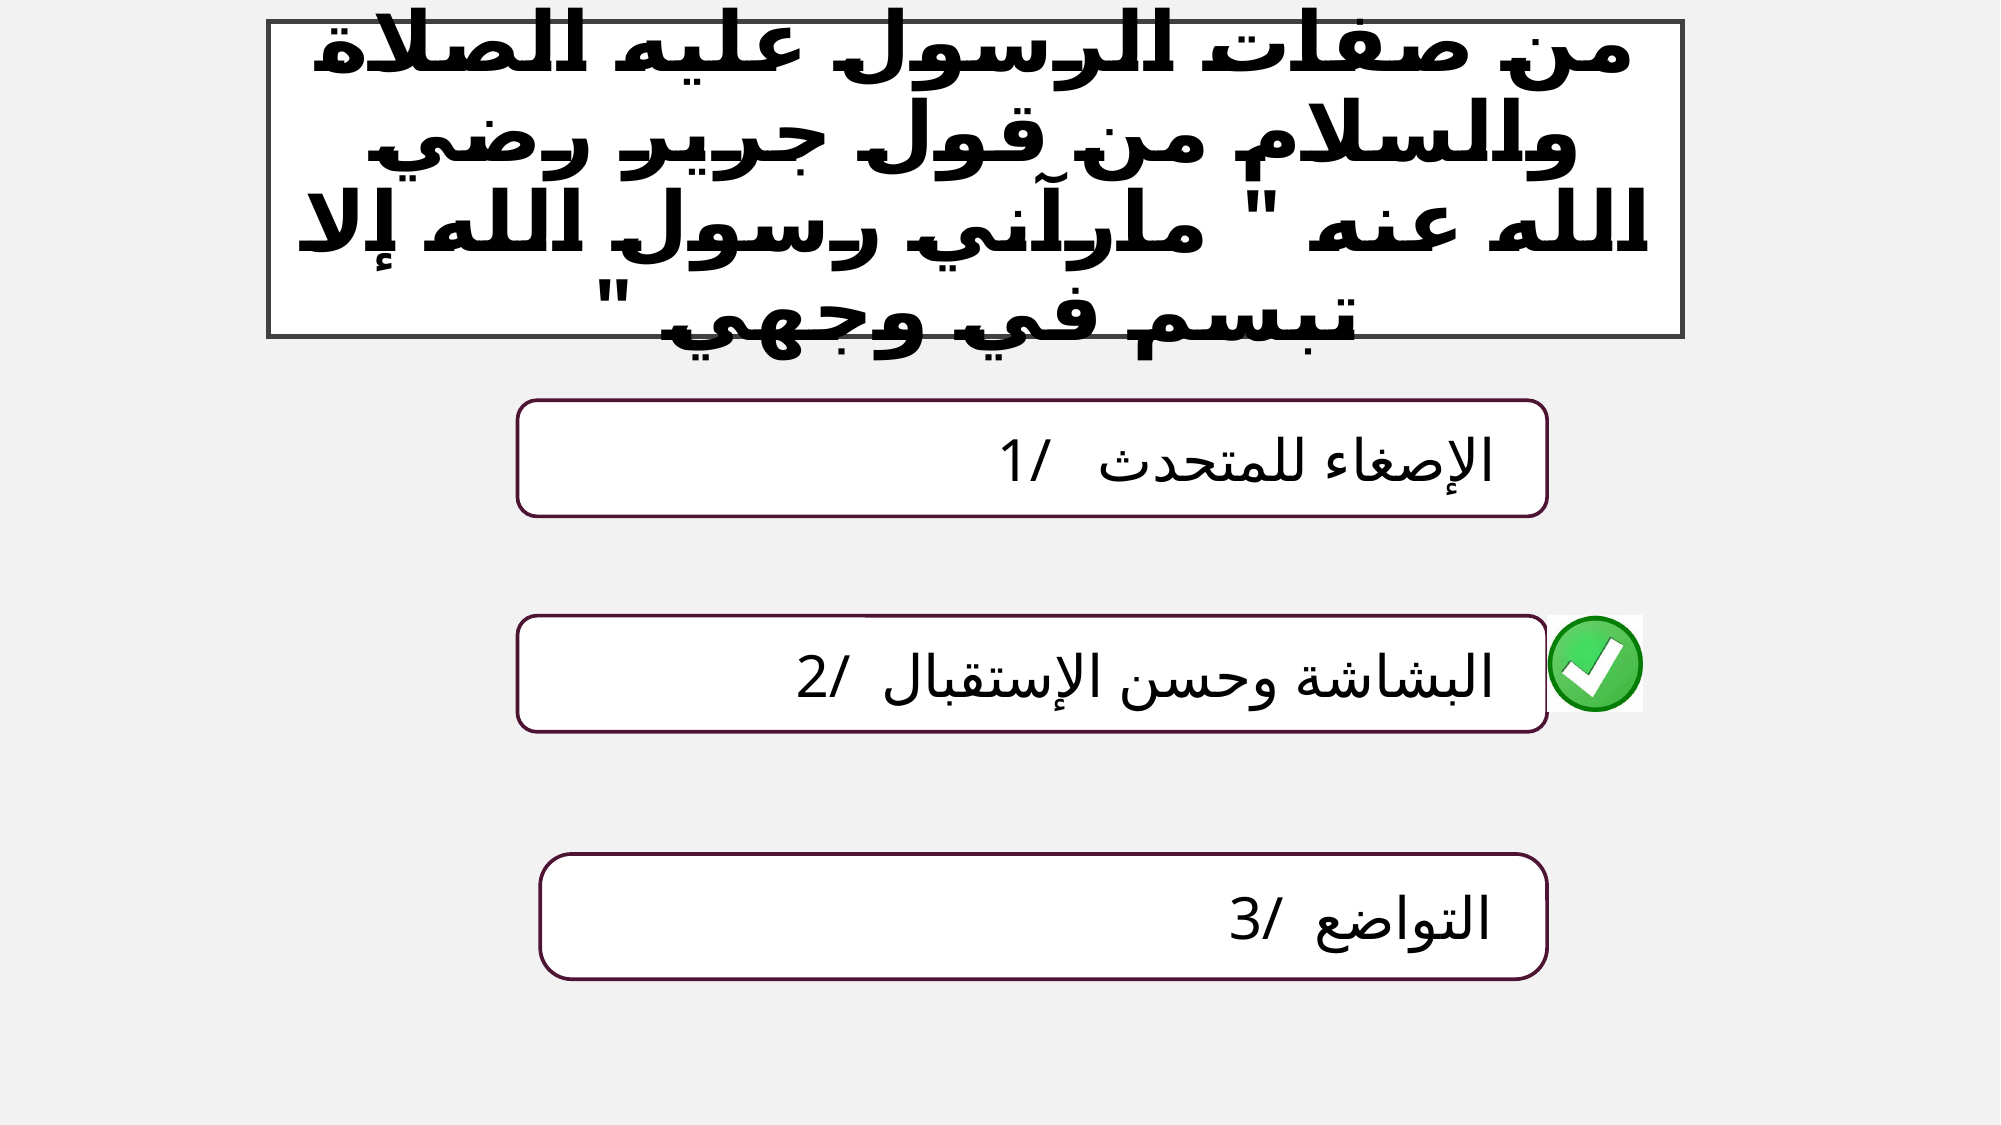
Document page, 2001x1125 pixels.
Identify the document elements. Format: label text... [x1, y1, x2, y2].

text_box 3/ التواضع [540, 853, 1548, 980]
picture [1547, 615, 1643, 712]
text_box 2/ البشاشة وحسن الإستقبال [517, 615, 1548, 732]
title من صفات الرسول عليه الصلاة والسلام من قول جرير رضي الله عنه " مارآني رسول الله إلا تبسم في وجهي " [266, 19, 1685, 339]
text_box 1/ الإصغاء للمتحدث [517, 400, 1548, 517]
